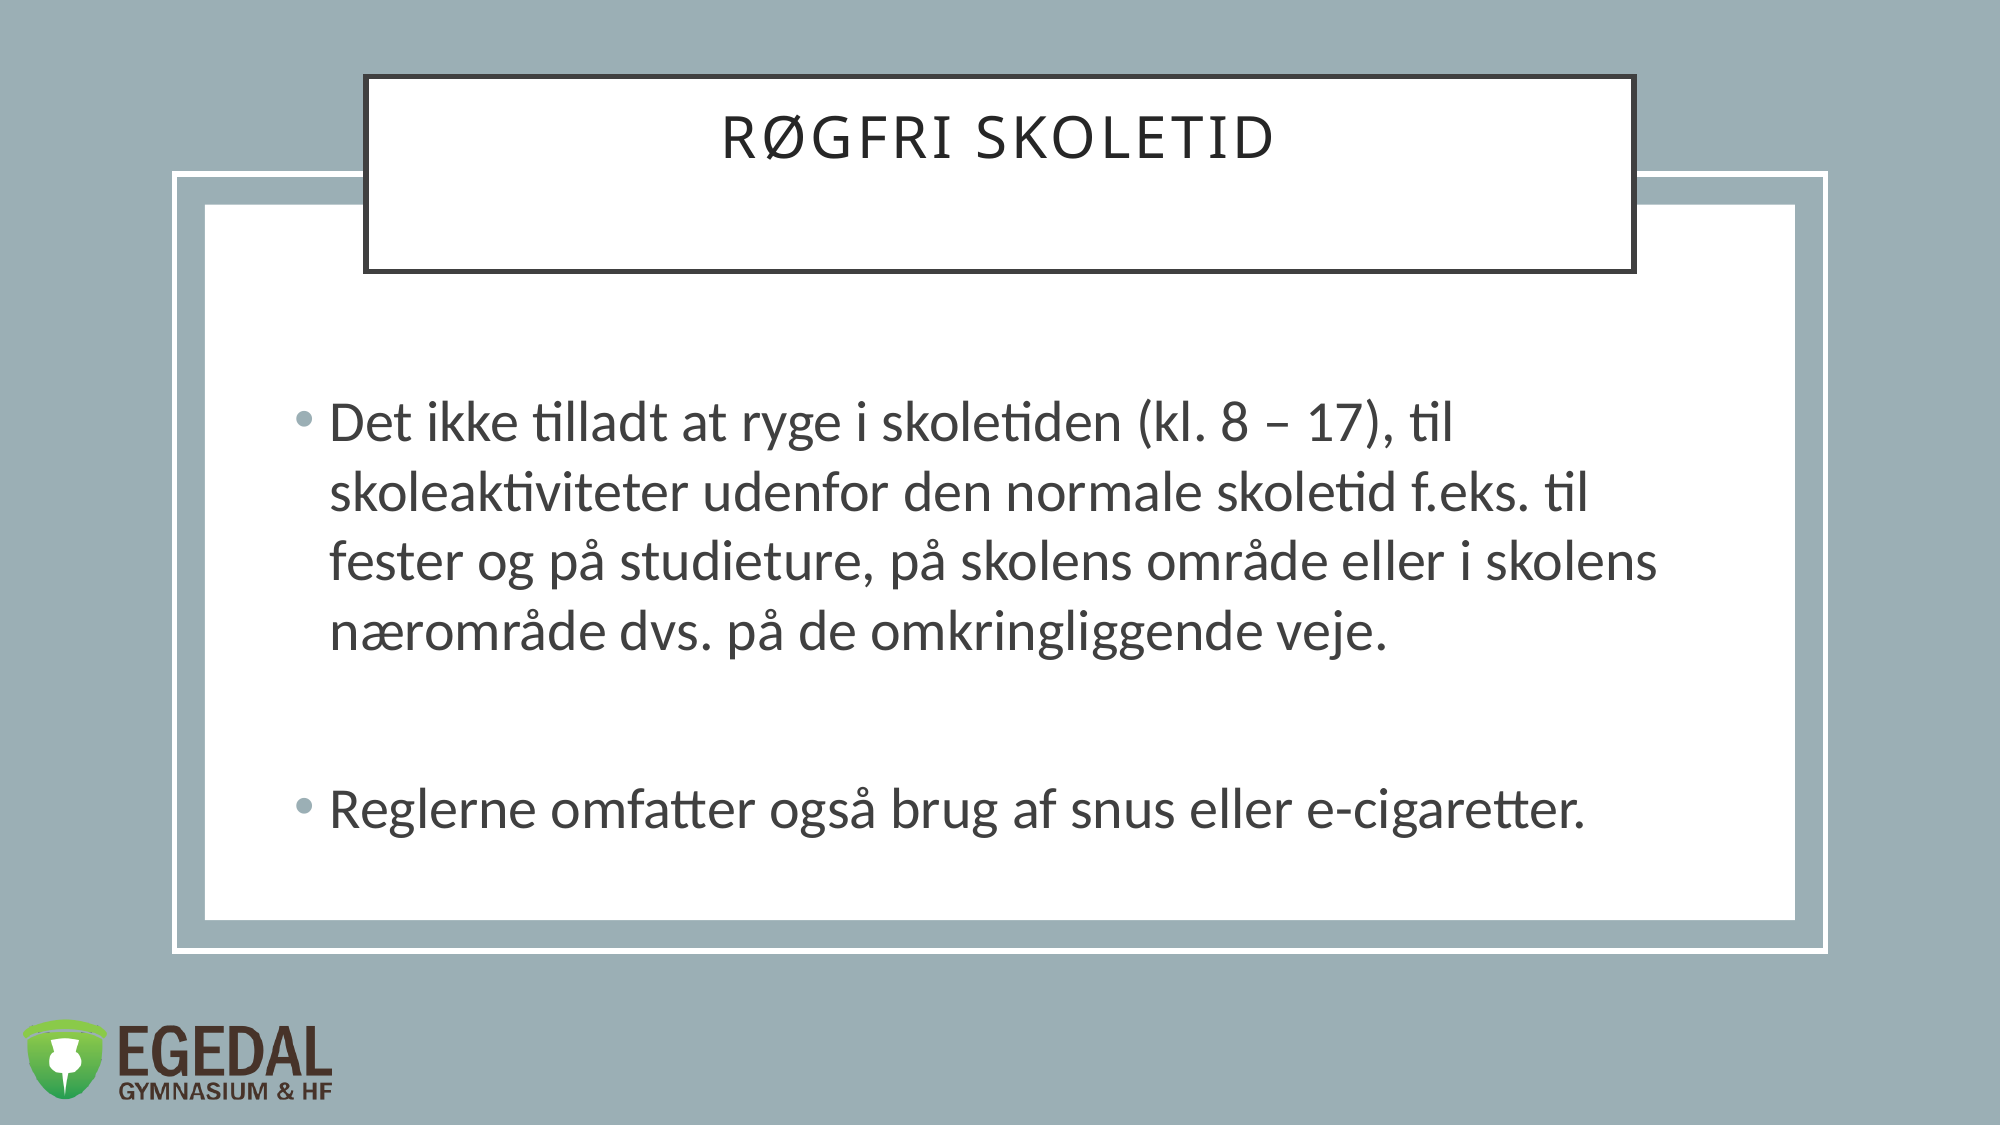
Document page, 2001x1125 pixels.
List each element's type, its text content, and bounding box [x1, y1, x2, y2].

title Røgfri skoletid [363, 74, 1637, 274]
picture [23, 1019, 332, 1100]
list Det ikke tilladt at ryge i skoletiden (kl. 8 – 17), til skoleaktiviteter udenfor den normale skoletid f.eks. til fester og på studieture, på skolens område eller i skolens nærområde dvs. på de omkringliggende veje. Reglerne omfatter også brug af snus eller e-cigaretter. [279, 375, 1721, 849]
text_box [0, 0, 2000, 1125]
text_box [173, 173, 1827, 952]
